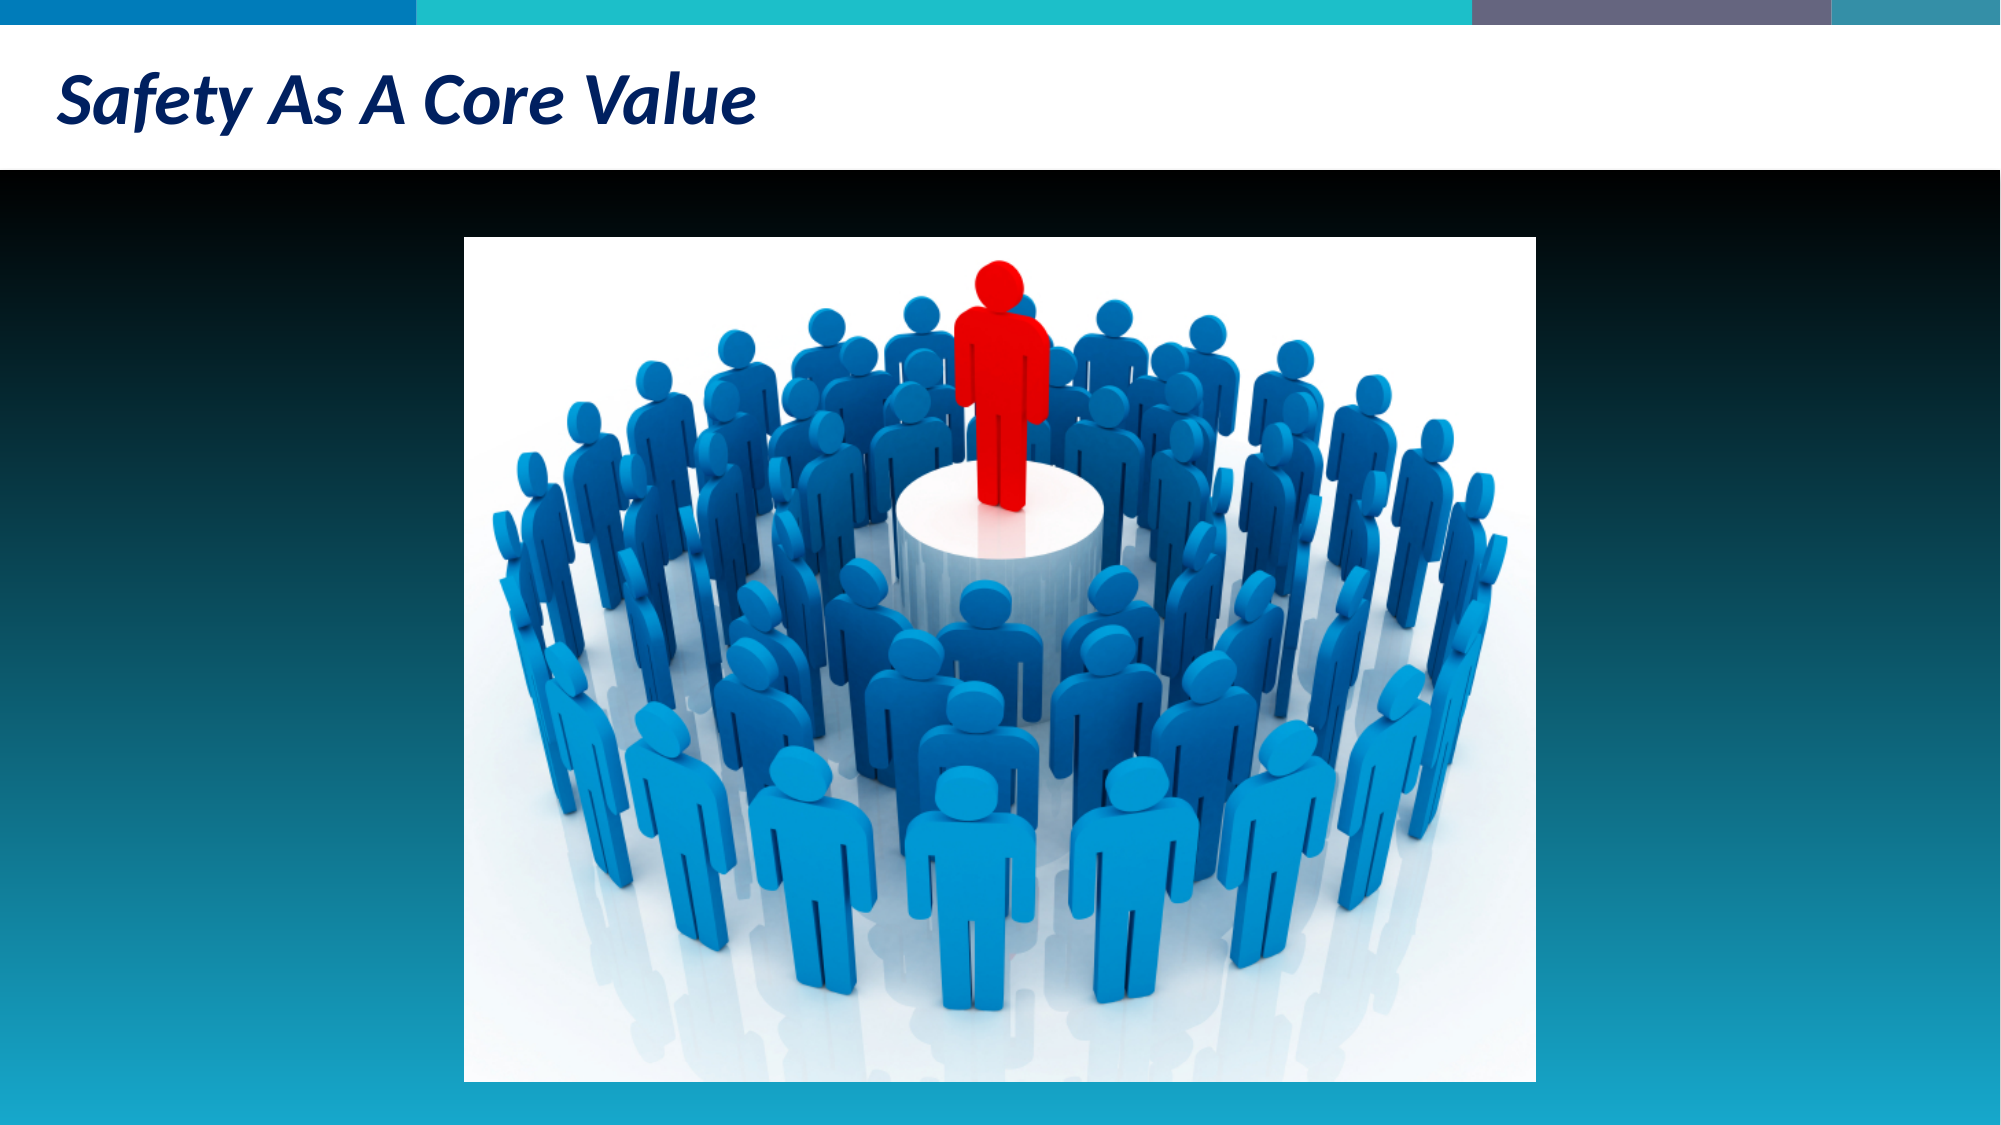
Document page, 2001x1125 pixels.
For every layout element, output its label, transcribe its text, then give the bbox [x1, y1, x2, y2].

text_box Safety As A Core Value [42, 42, 1500, 147]
picture [463, 237, 1537, 1082]
